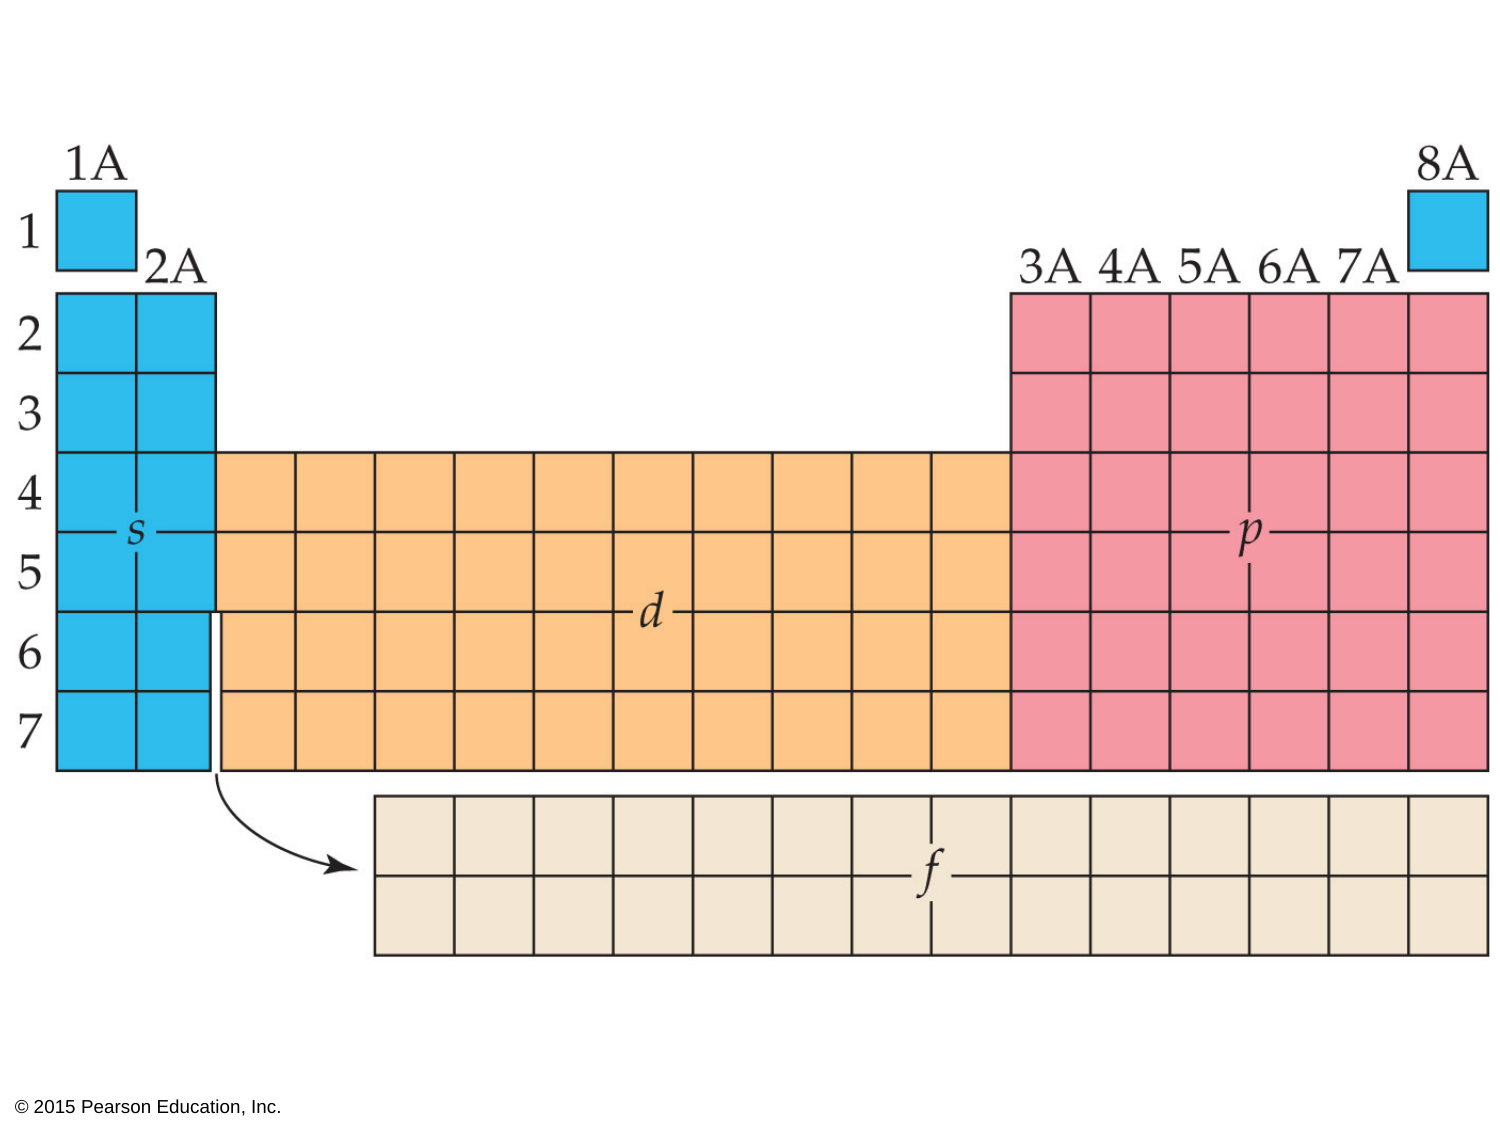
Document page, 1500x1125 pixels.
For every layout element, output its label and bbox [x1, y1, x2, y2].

picture [6, 134, 1500, 961]
